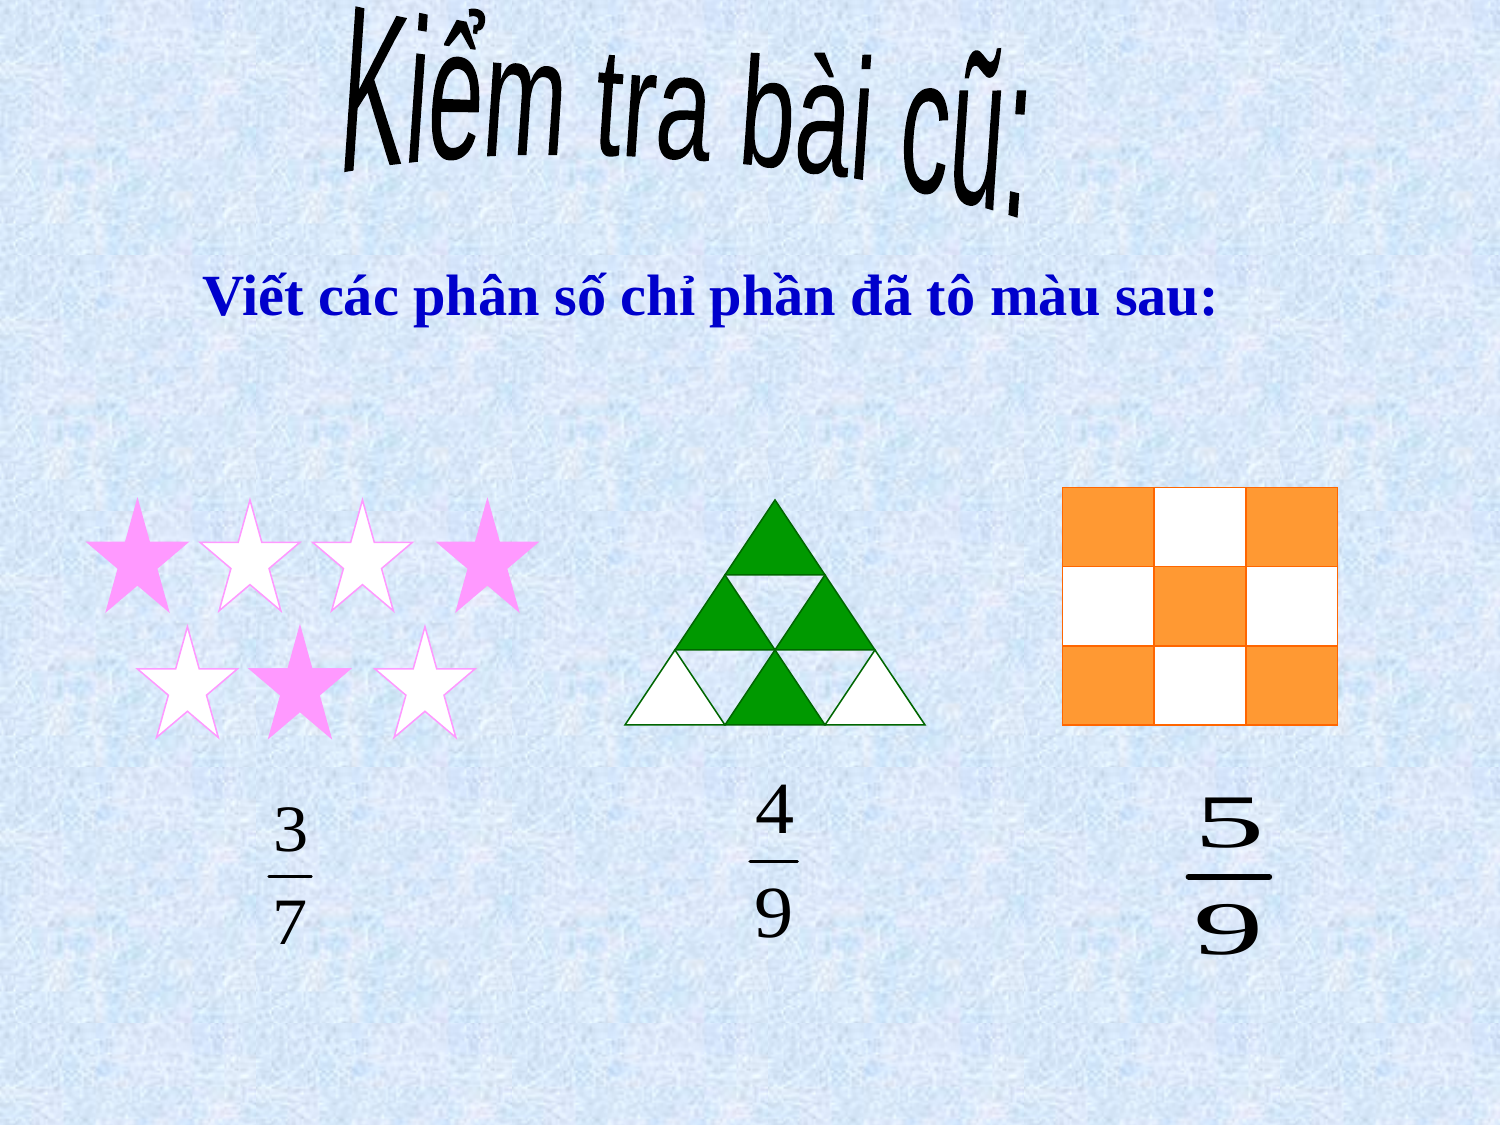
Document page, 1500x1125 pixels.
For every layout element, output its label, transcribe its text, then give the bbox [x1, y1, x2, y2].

picture [0, 0, 1500, 1125]
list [256, 787, 328, 960]
text_box Viết các phân số chỉ phần đã tô màu sau: [187, 249, 1338, 335]
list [736, 763, 816, 954]
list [1164, 775, 1295, 972]
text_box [624, 499, 926, 726]
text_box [87, 499, 538, 738]
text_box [1062, 487, 1338, 726]
